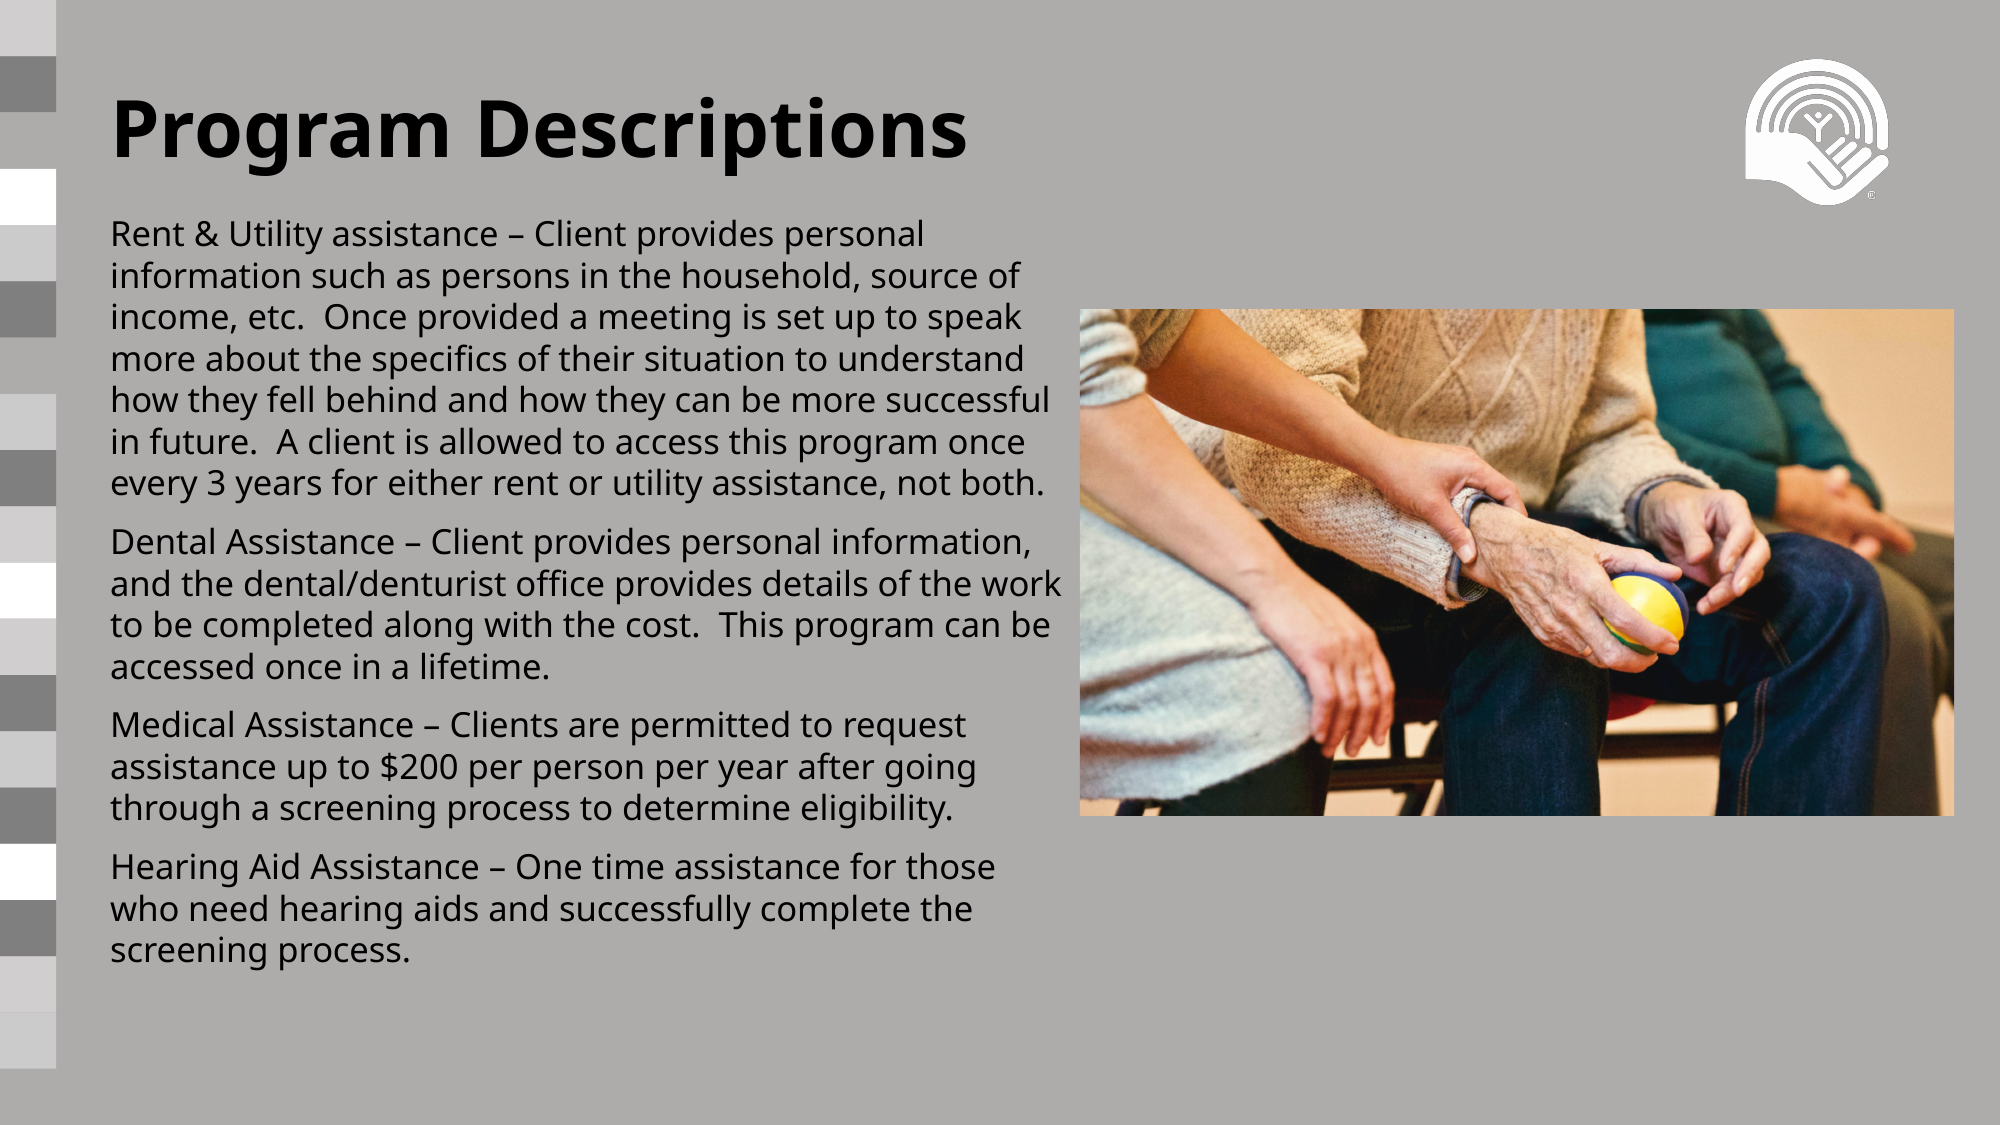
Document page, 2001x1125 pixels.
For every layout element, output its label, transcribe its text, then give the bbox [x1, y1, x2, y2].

list Rent & Utility assistance – Client provides personal information such as persons in the household, source of income, etc. Once provided a meeting is set up to speak more about the specifics of their situation to understand how they fell behind and how they can be more successful in future. A client is allowed to access this program once every 3 years for either rent or utility assistance, not both. Dental Assistance – Client provides personal information, and the dental/denturist office provides details of the work to be completed along with the cost. This program can be accessed once in a lifetime. Medical Assistance – Clients are permitted to request assistance up to $200 per person per year after going through a screening process to determine eligibility. Hearing Aid Assistance – One time assistance for those who need hearing aids and successfully complete the screening process. [110, 204, 1080, 1017]
title Program Descriptions [110, 34, 1080, 183]
picture [1079, 309, 1955, 816]
picture [1744, 58, 1890, 208]
